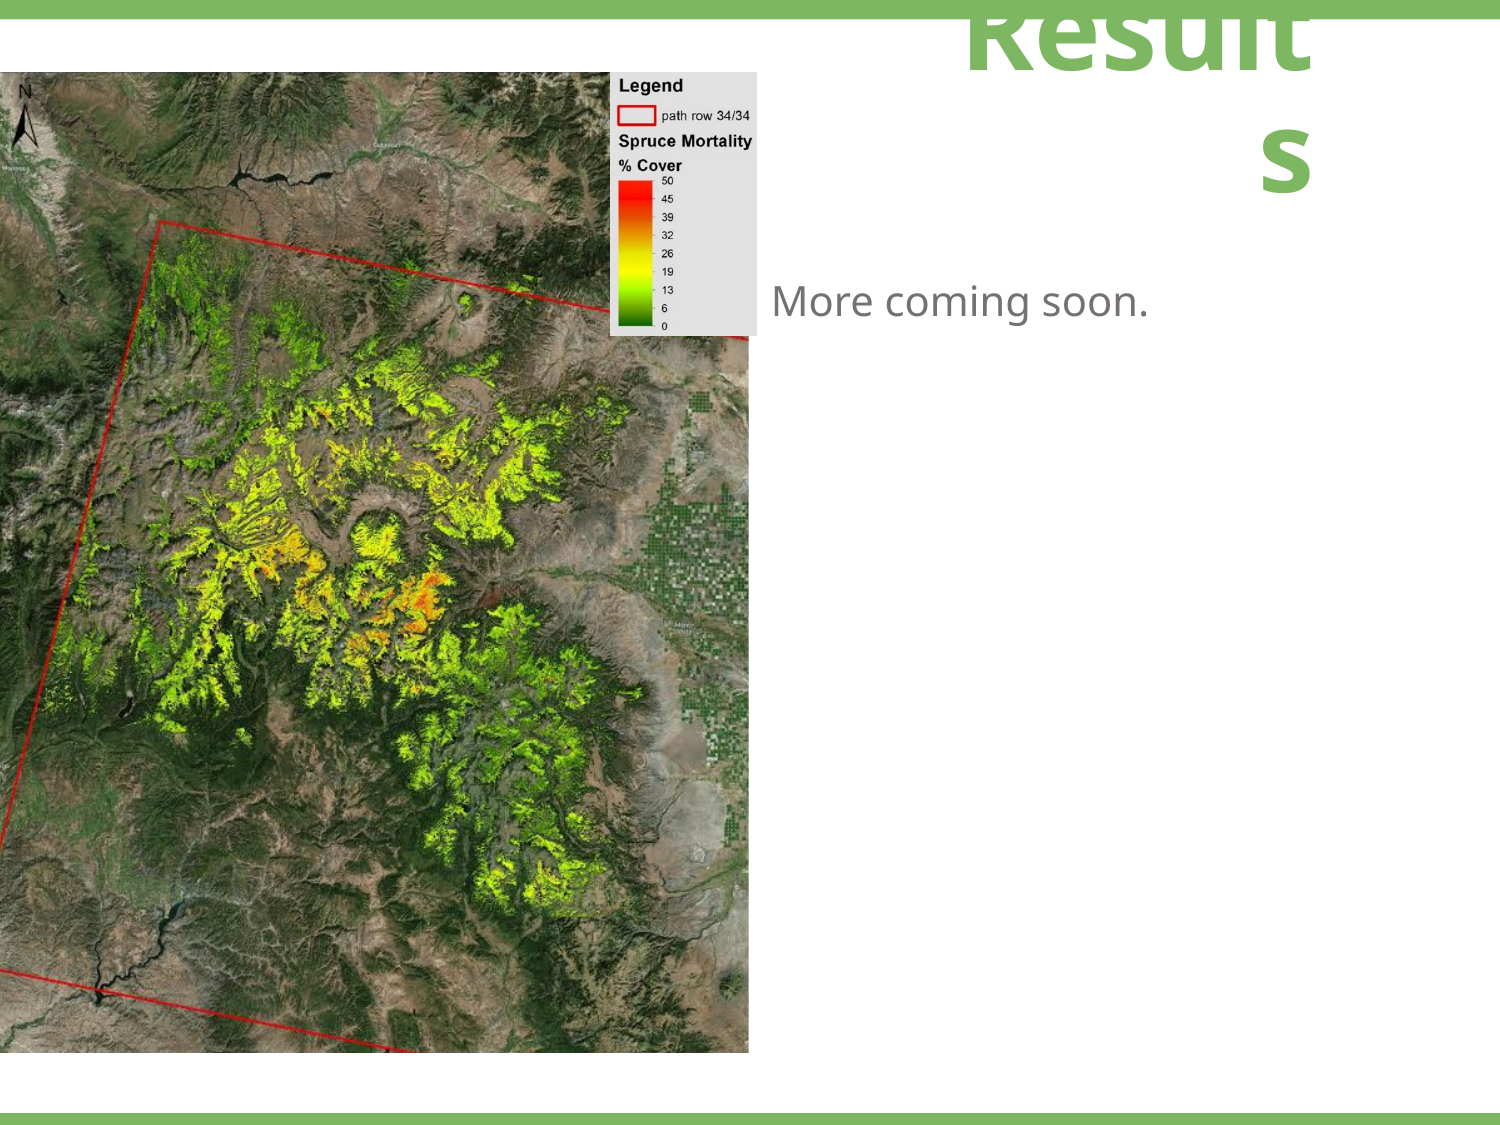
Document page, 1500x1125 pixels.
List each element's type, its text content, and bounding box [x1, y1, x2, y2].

text_box More coming soon. [757, 267, 1477, 333]
list Results [918, 72, 1330, 225]
picture [0, 72, 757, 1053]
